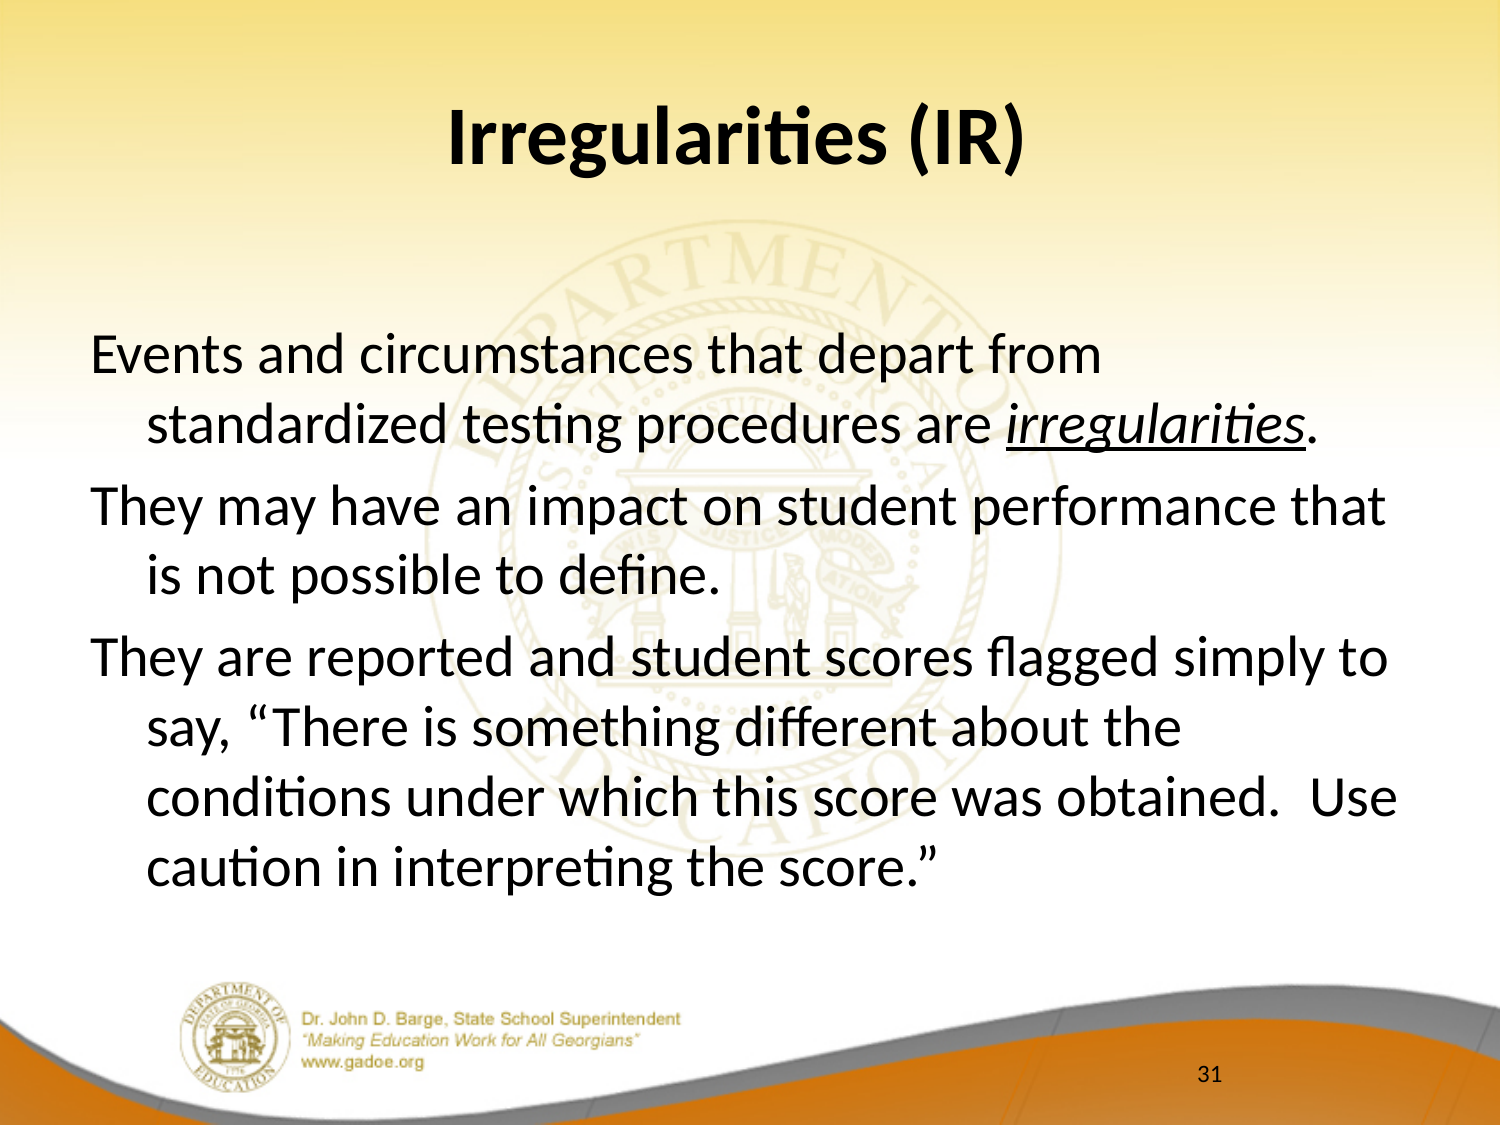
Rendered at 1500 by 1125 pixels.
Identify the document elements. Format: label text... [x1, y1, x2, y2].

title Irregularities (IR) [62, 37, 1413, 225]
picture [0, 0, 1500, 1125]
list Events and circumstances that depart from standardized testing procedures are irregularities. They may have an impact on student performance that is not possible to define. They are reported and student scores flagged simply to say, “There is something different about the conditions under which this score was obtained. Use caution in interpreting the score.” [75, 307, 1425, 1050]
slide_number 31 [1100, 1042, 1238, 1103]
